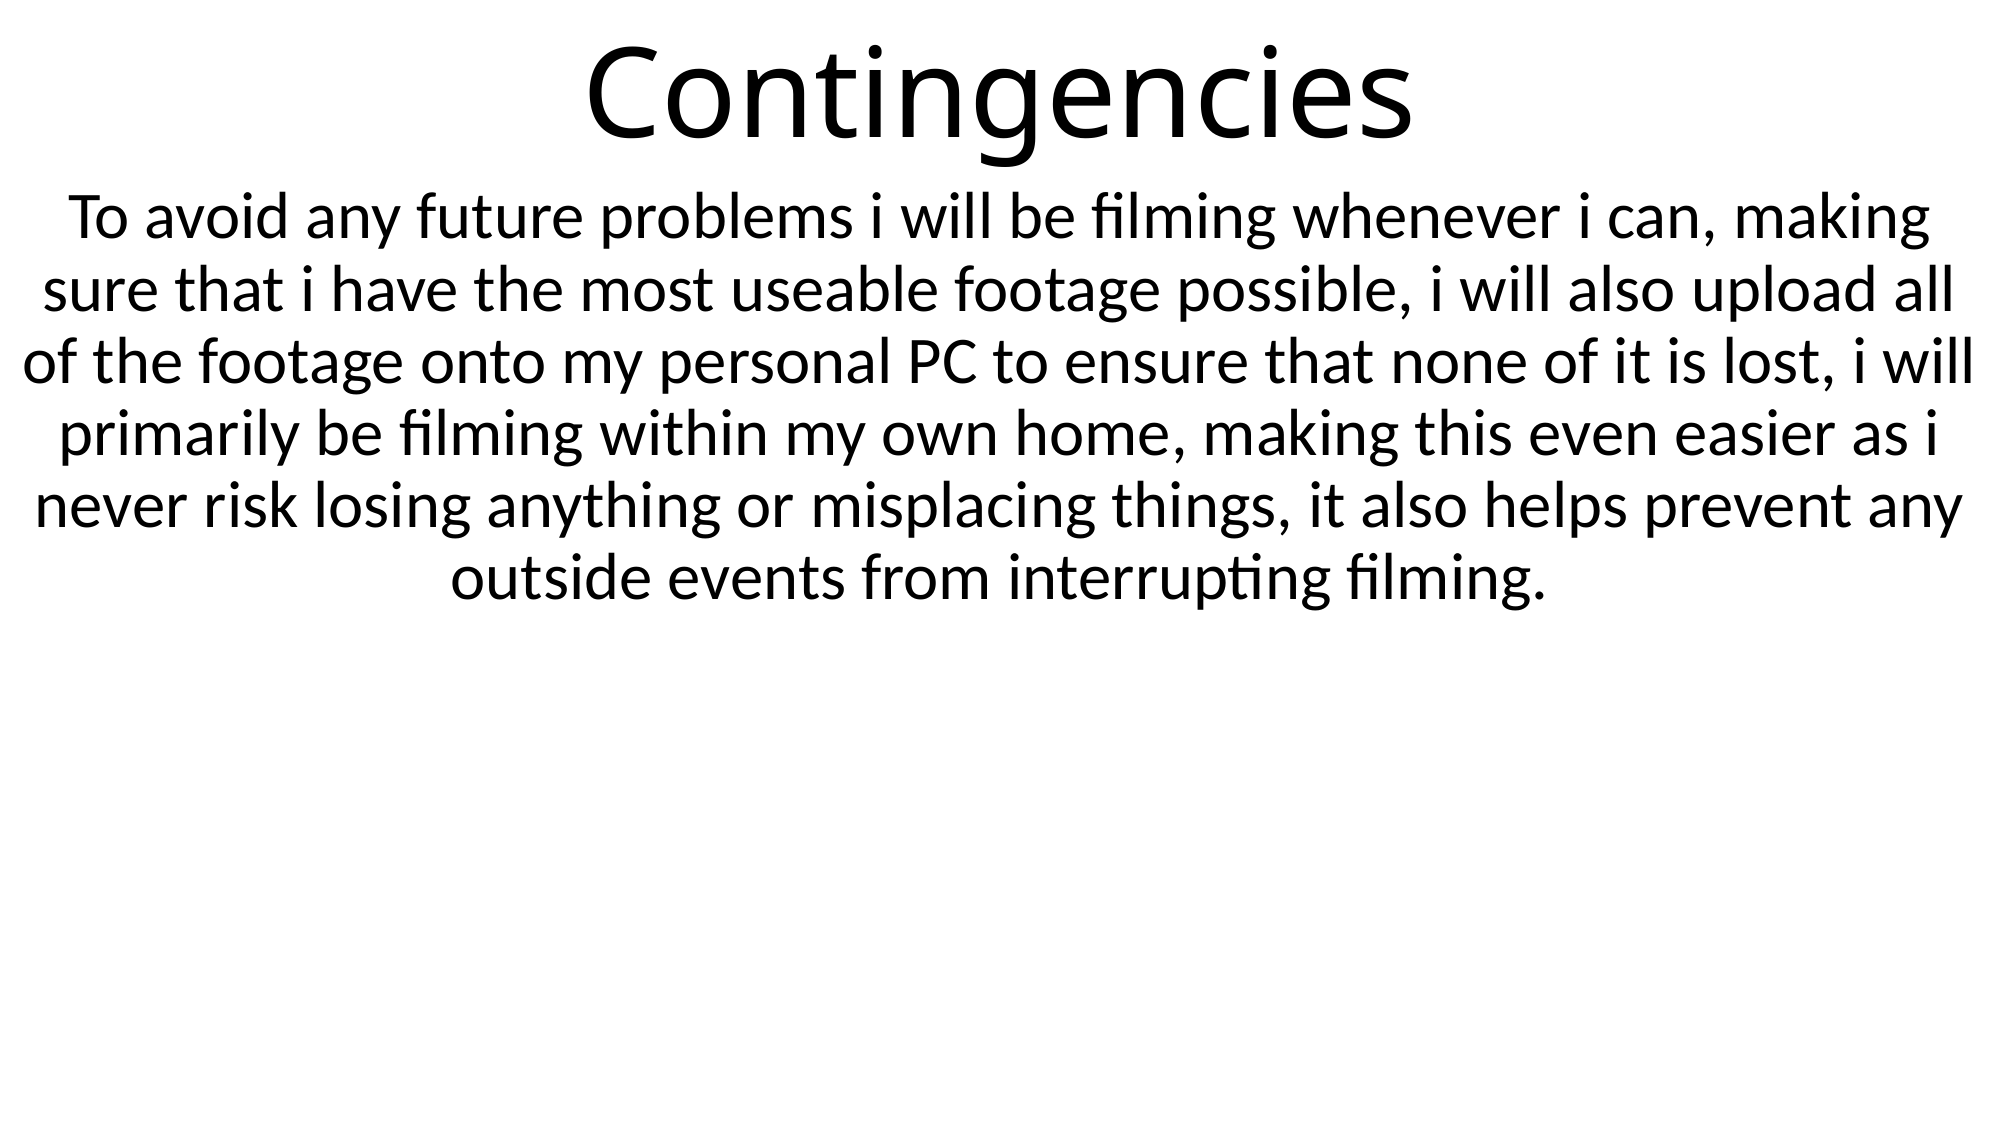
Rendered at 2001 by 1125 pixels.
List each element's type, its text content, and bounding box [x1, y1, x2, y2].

subtitle To avoid any future problems i will be filming whenever i can, making sure that i have the most useable footage possible, i will also upload all of the footage onto my personal PC to ensure that none of it is lost, i will primarily be filming within my own home, making this even easier as i never risk losing anything or misplacing things, it also helps prevent any outside events from interrupting filming. [0, 173, 2000, 1125]
title Contingencies [0, 0, 2000, 173]
